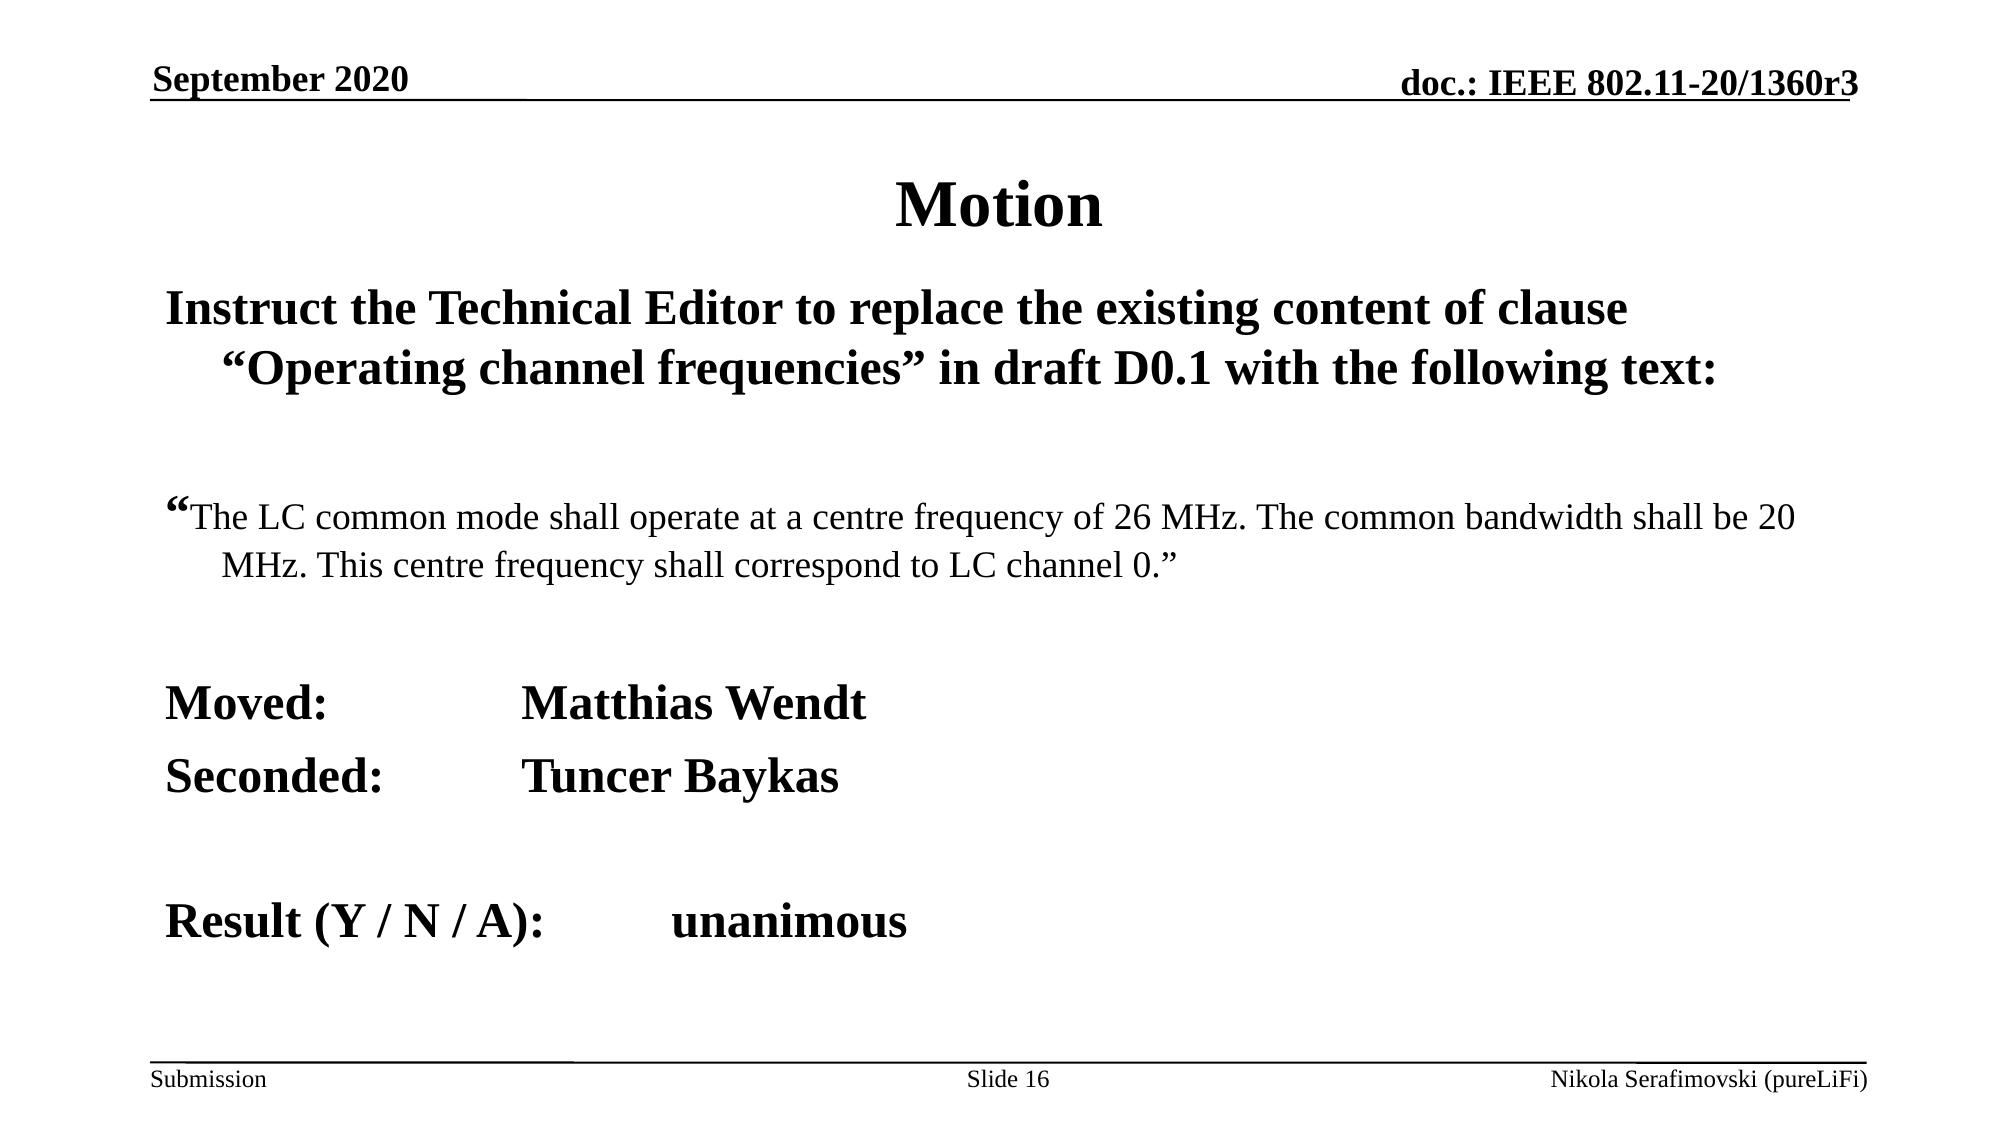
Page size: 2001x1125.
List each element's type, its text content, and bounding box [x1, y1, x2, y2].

text_box Instruct the Technical Editor to replace the existing content of clause “Operating channel frequencies” in draft D0.1 with the following text: “The LC common mode shall operate at a centre frequency of 26 MHz. The common bandwidth shall be 20 MHz. This centre frequency shall correspond to LC channel 0.” Moved: Matthias Wendt Seconded: Tuncer Baykas Result (Y / N / A): unanimous [150, 267, 1850, 942]
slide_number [152, 54, 563, 100]
title Motion [149, 112, 1850, 288]
footer Nikola Serafimovski (pureLiFi) [1171, 1061, 1869, 1093]
slide_number Slide 16 [950, 1061, 1067, 1123]
